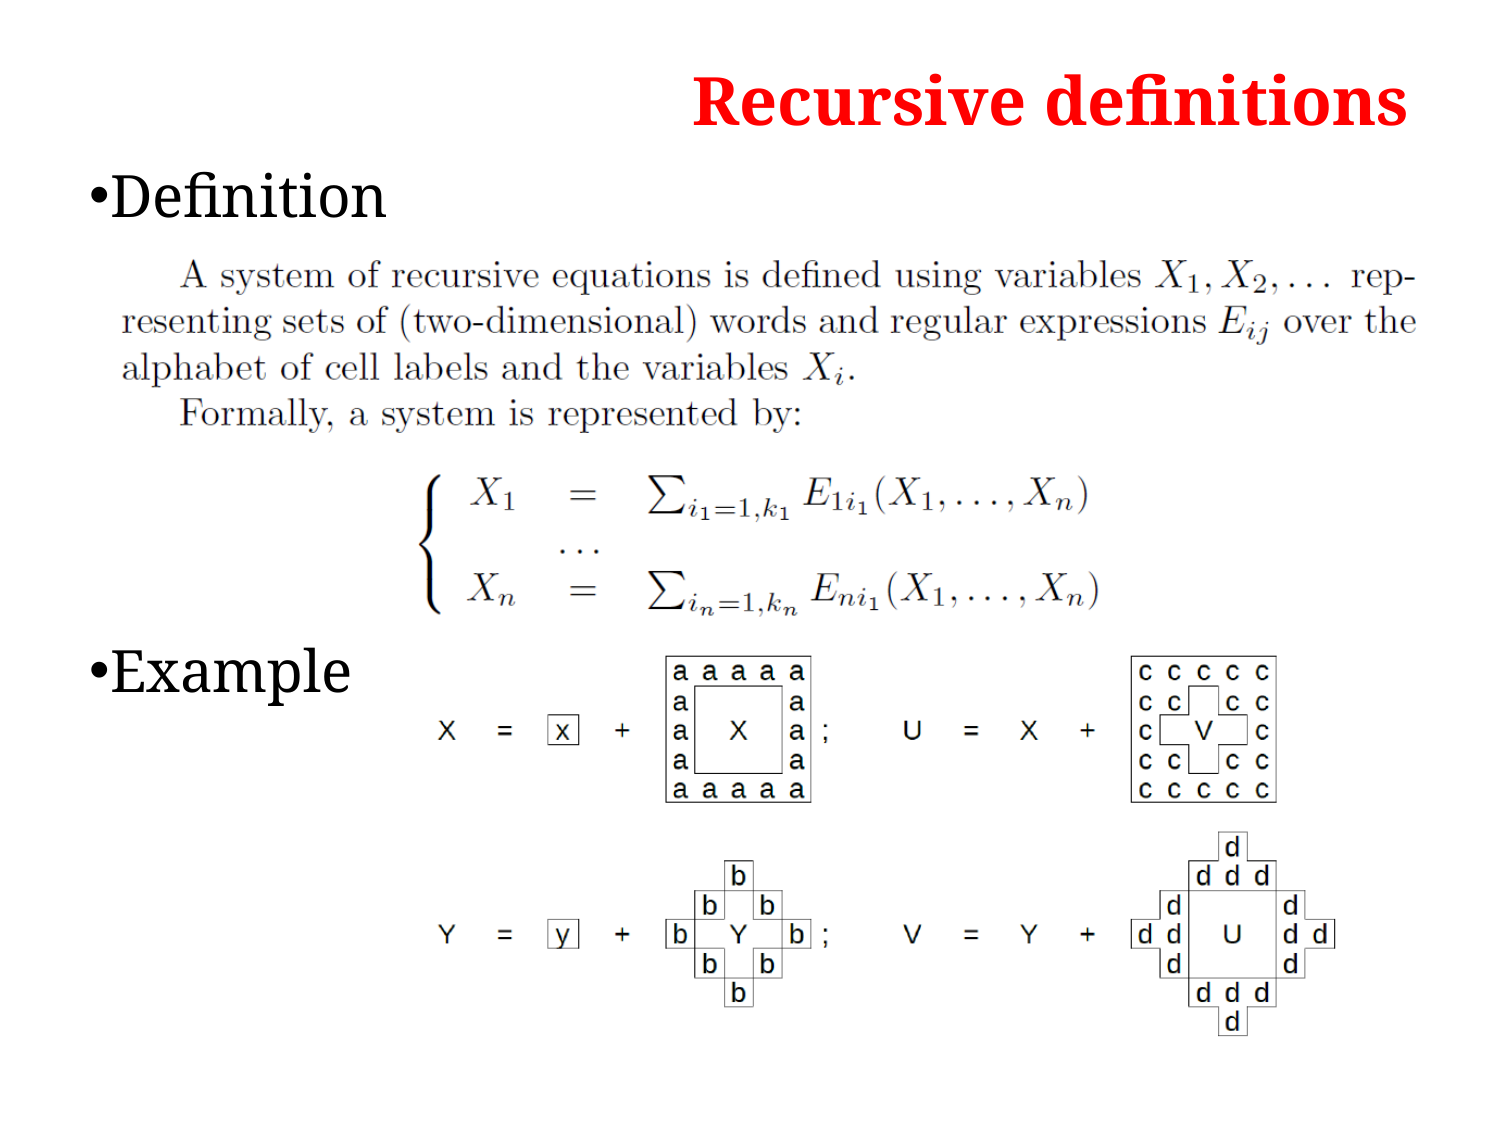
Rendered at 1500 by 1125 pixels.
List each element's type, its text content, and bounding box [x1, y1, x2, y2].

text_box Recursive definitions [75, 45, 1425, 152]
text_box Definition Example [75, 152, 1425, 1032]
picture [116, 245, 1430, 633]
picture [409, 644, 1348, 1051]
